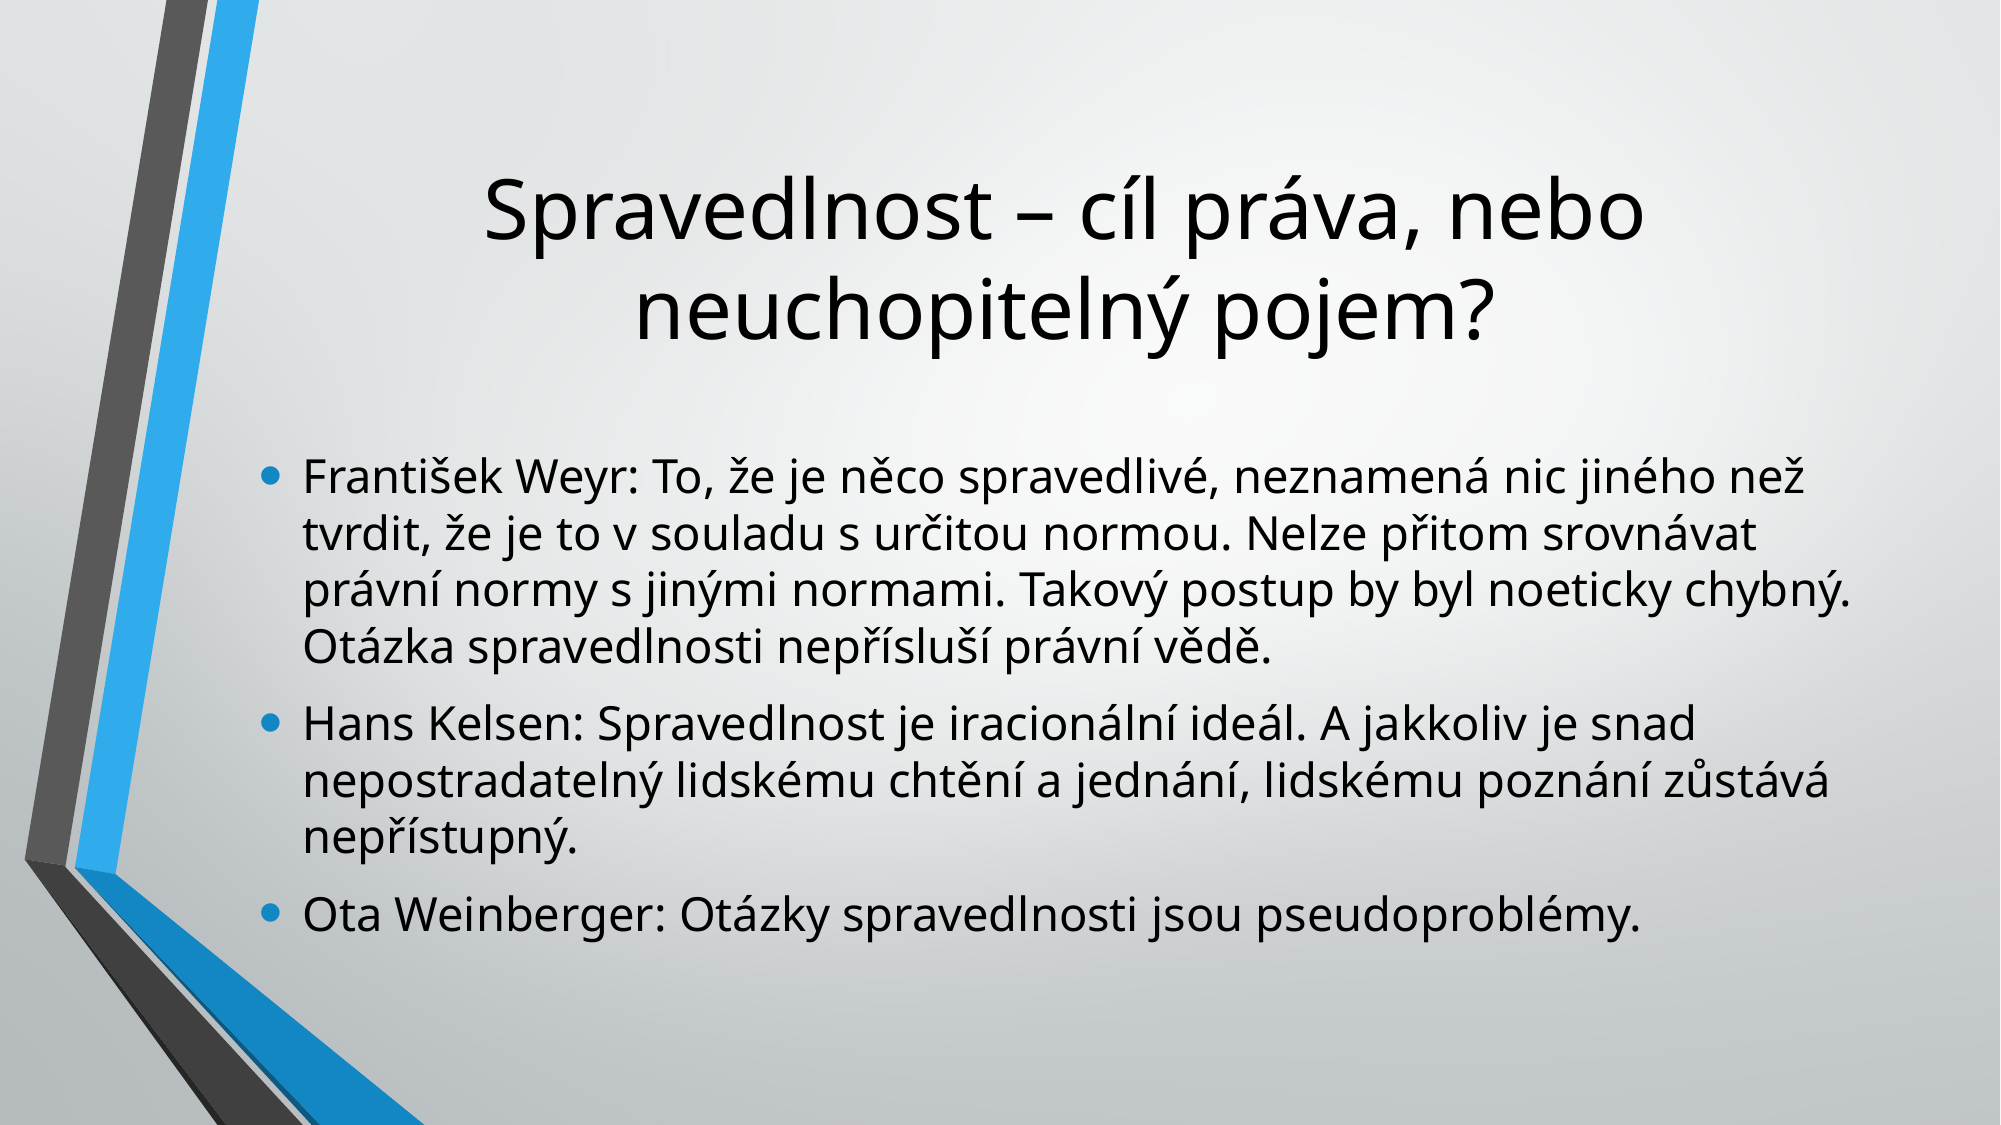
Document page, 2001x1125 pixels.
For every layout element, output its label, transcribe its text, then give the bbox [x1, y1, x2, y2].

list František Weyr: To, že je něco spravedlivé, neznamená nic jiného než tvrdit, že je to v souladu s určitou normou. Nelze přitom srovnávat právní normy s jinými normami. Takový postup by byl noeticky chybný. Otázka spravedlnosti nepřísluší právní vědě. Hans Kelsen: Spravedlnost je iracionální ideál. A jakkoliv je snad nepostradatelný lidskému chtění a jednání, lidskému poznání zůstává nepřístupný. Ota Weinberger: Otázky spravedlnosti jsou pseudoproblémy. [243, 437, 1887, 950]
title Spravedlnost – cíl práva, nebo neuchopitelný pojem? [243, 112, 1887, 400]
